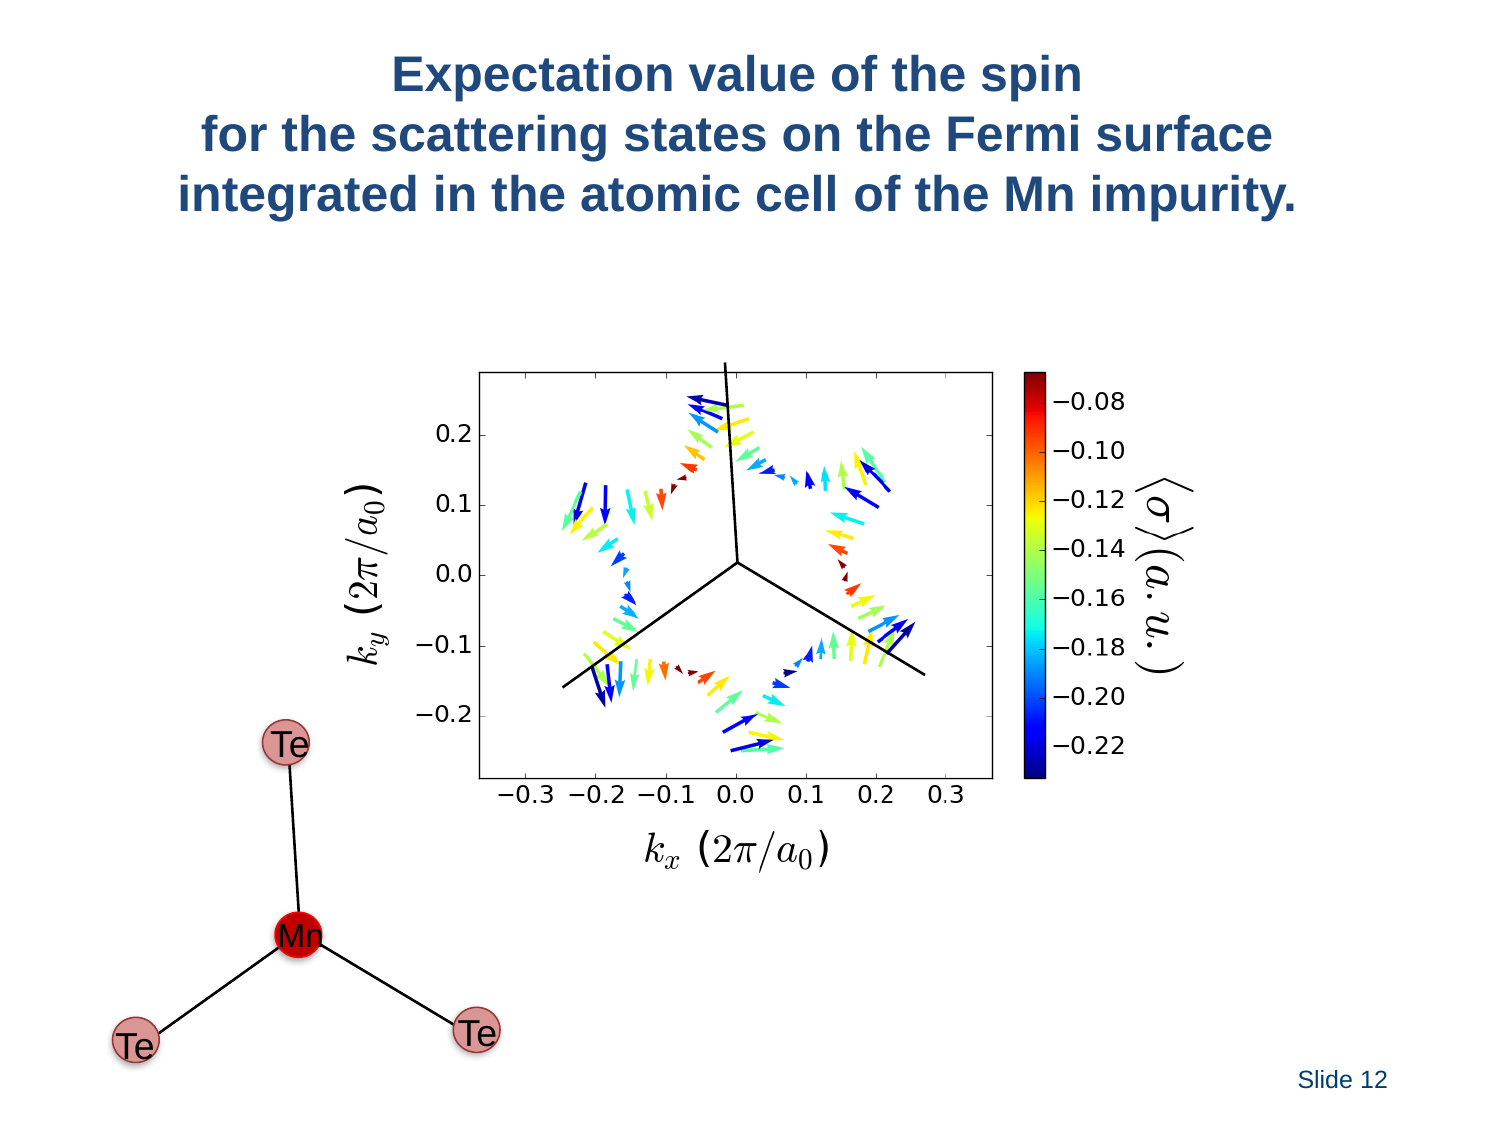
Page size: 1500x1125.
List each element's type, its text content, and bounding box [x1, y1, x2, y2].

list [324, 337, 1250, 901]
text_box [562, 362, 926, 688]
title Expectation value of the spin for the scattering states on the Fermi surface integrated in the atomic cell of the Mn impurity. [62, 37, 1413, 225]
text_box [99, 712, 513, 1076]
text_box Slide 12 [1297, 1063, 1463, 1100]
